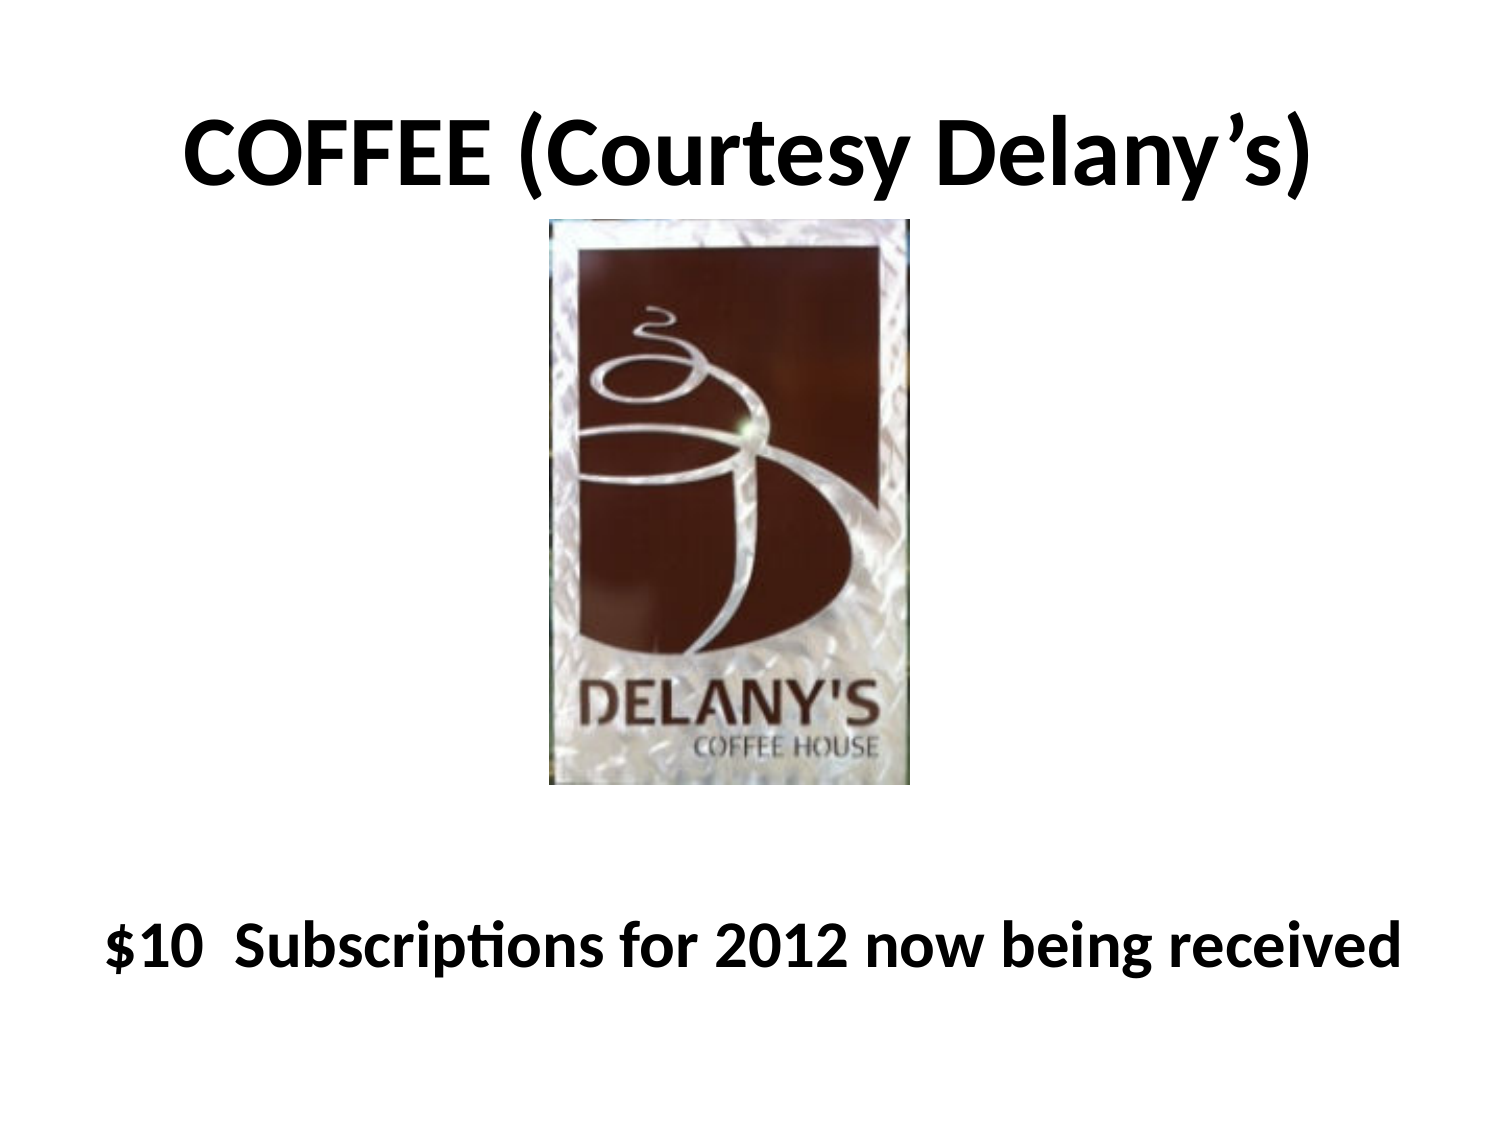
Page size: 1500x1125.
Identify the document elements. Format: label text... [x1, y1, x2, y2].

text_box $10 Subscriptions for 2012 now being received [88, 893, 1459, 988]
picture [548, 219, 910, 785]
list COFFEE (Courtesy Delany’s) [75, 78, 1425, 1005]
